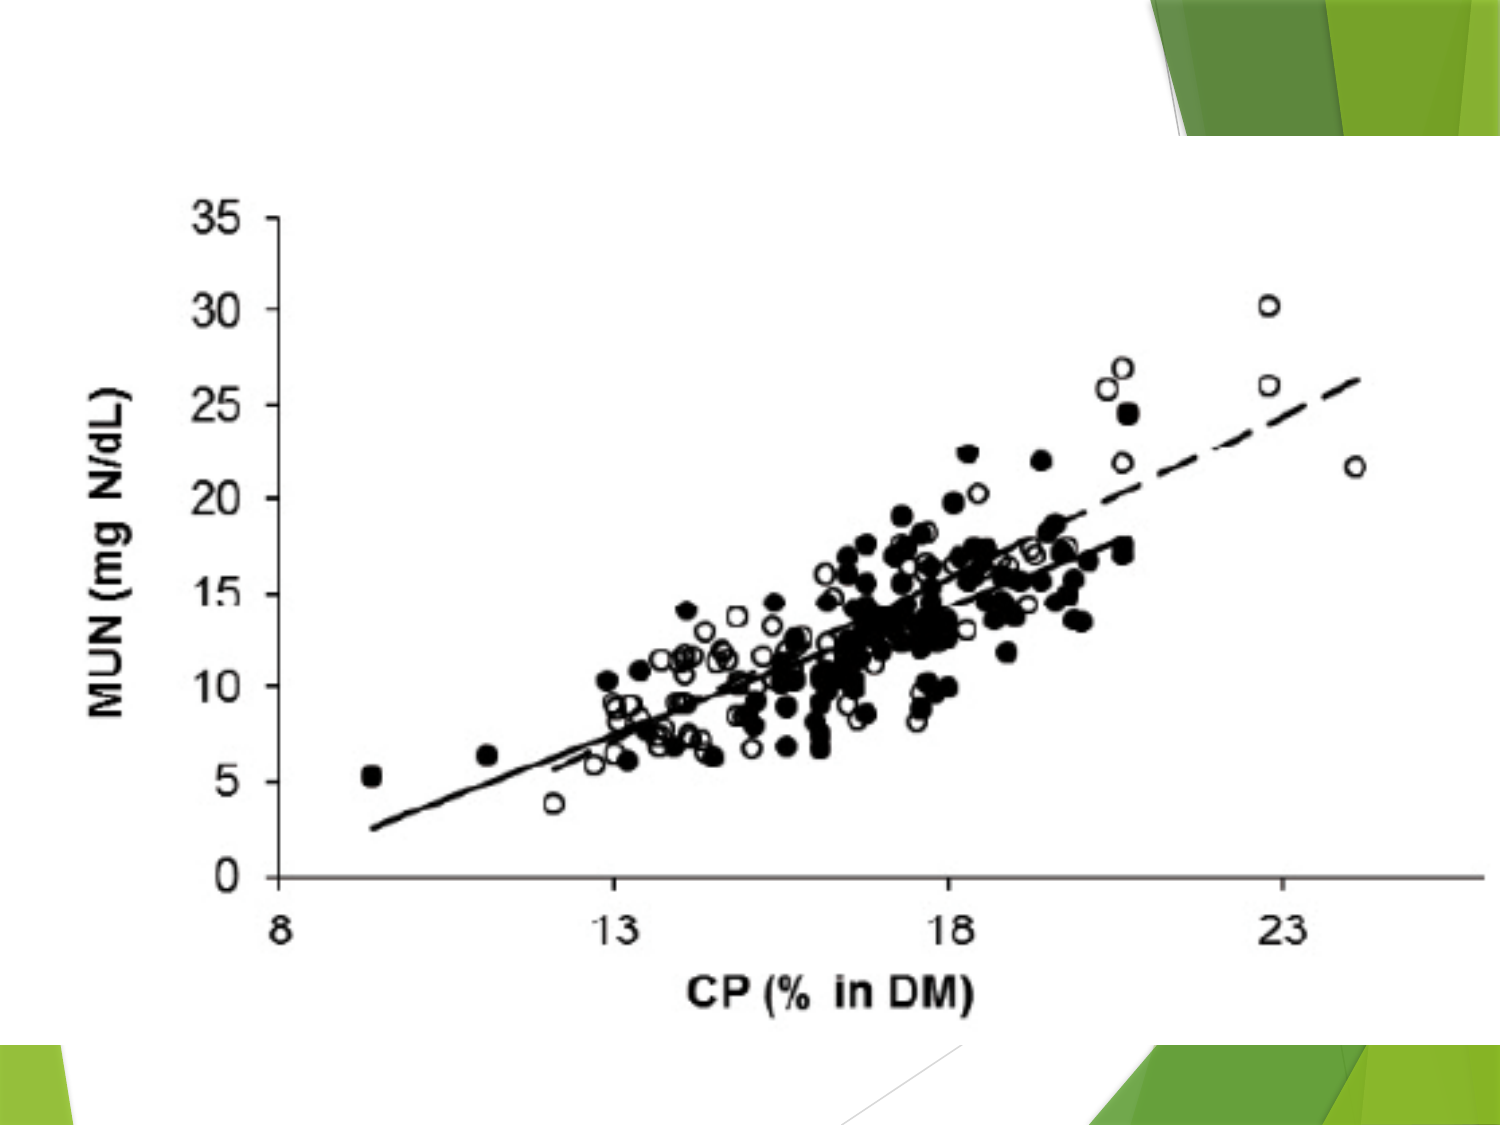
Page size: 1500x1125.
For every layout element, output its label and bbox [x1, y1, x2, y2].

picture [0, 136, 1500, 1046]
